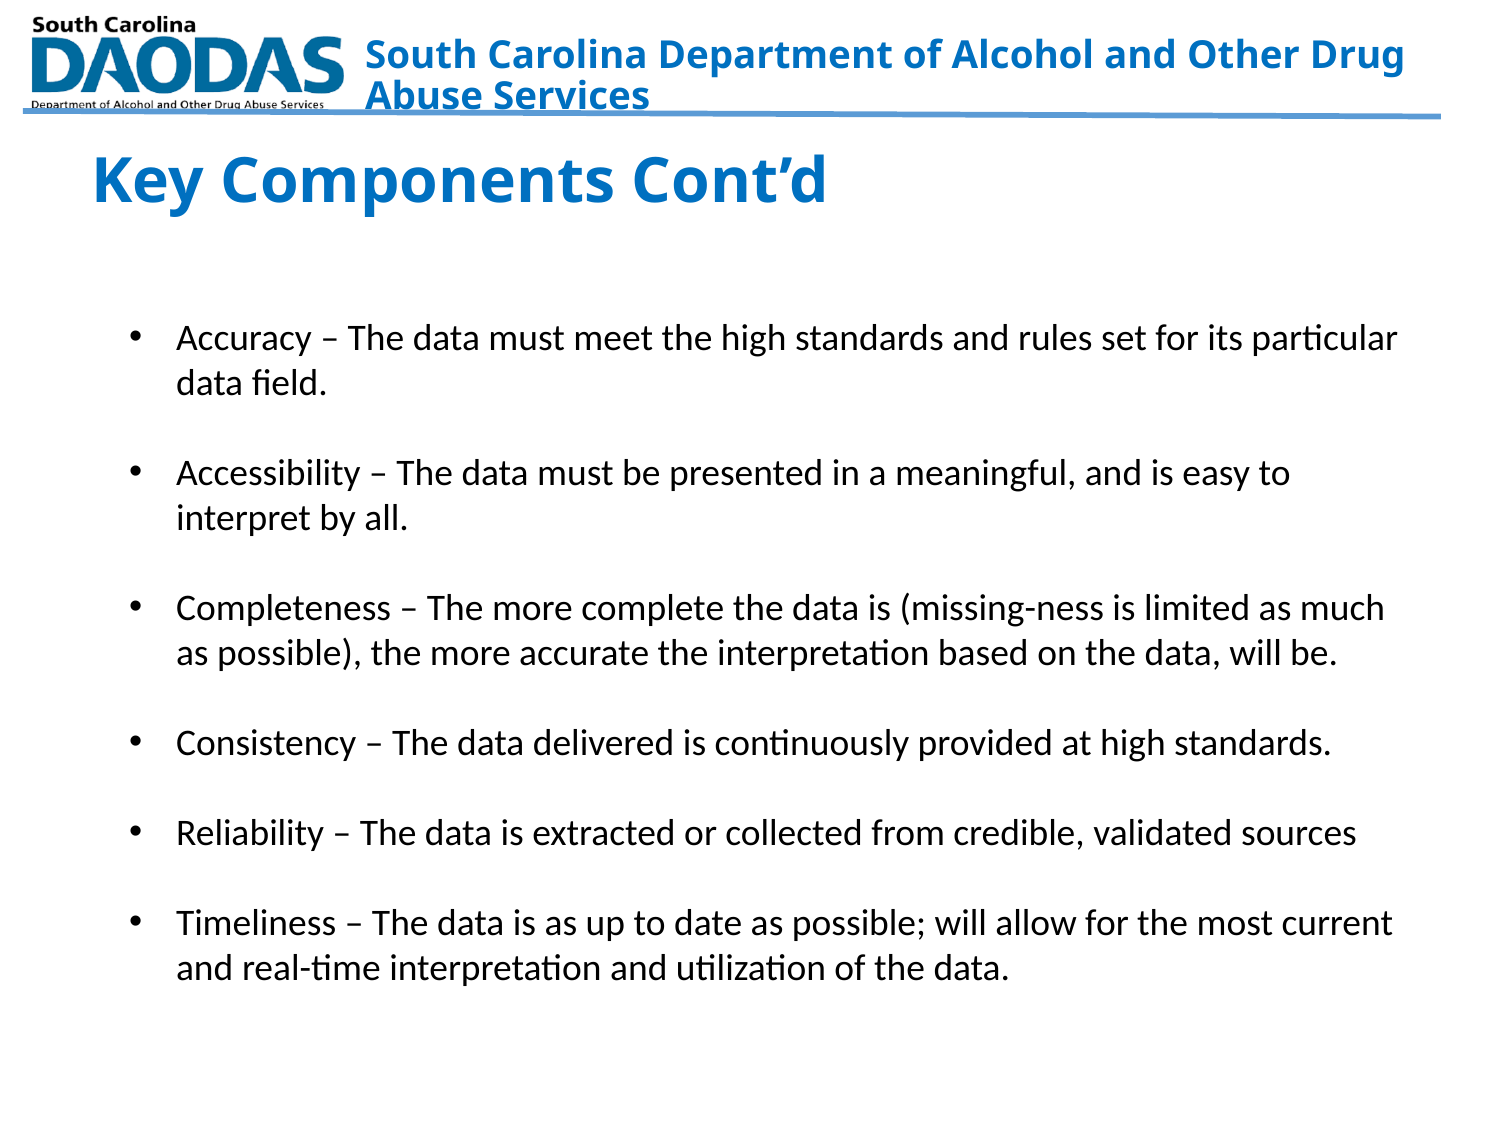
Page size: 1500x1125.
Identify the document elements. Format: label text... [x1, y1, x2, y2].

title Key Components Cont’d [76, 153, 1249, 212]
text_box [22, 110, 1441, 117]
text_box South Carolina Department of Alcohol and Other Drug Abuse Services [353, 117, 1436, 124]
picture [31, 15, 344, 110]
text_box Accuracy – The data must meet the high standards and rules set for its particular data field. Accessibility – The data must be presented in a meaningful, and is easy to interpret by all. Completeness – The more complete the data is (missing-ness is limited as much as possible), the more accurate the interpretation based on the data, will be. Consistency – The data delivered is continuously provided at high standards. Reliability – The data is extracted or collected from credible, validated sources Timeliness – The data is as up to date as possible; will allow for the most current and real-time interpretation and utilization of the data. [114, 305, 1441, 995]
text_box South Carolina Department of Alcohol and Other Drug Abuse Services [353, 28, 1436, 110]
